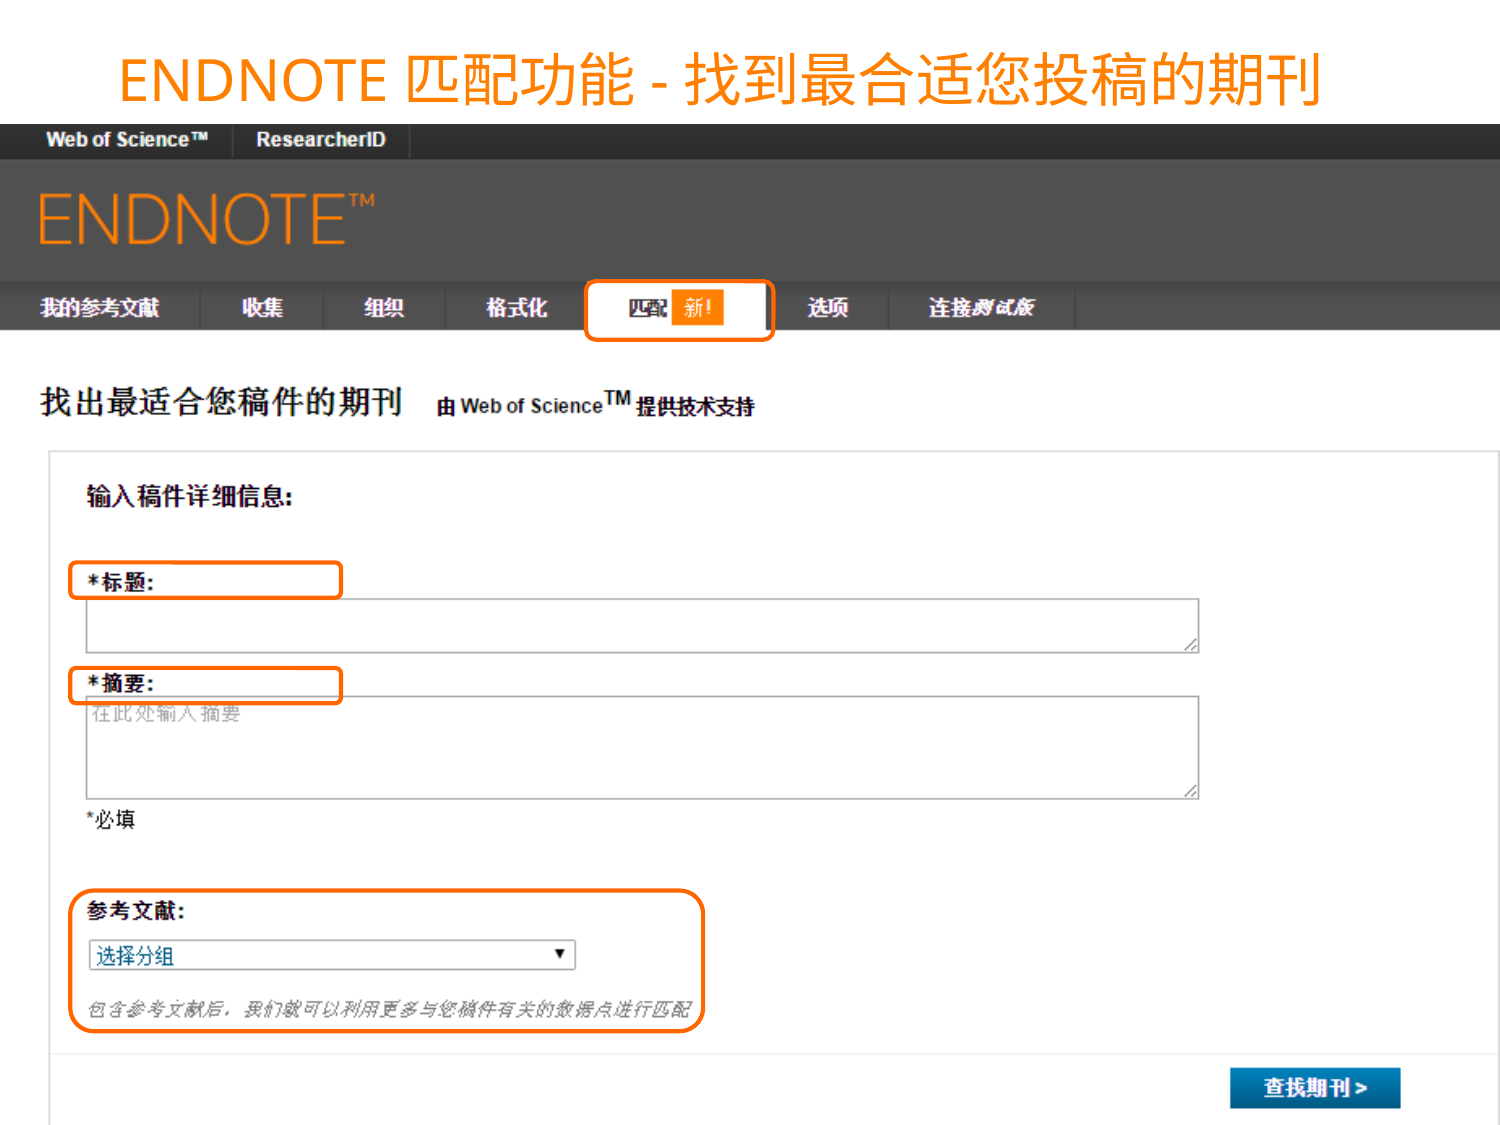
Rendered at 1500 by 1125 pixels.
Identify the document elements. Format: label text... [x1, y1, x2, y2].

title ENDNOTE匹配功能-找到最合适您投稿的期刊 [116, 34, 1327, 115]
picture [0, 124, 1500, 1125]
